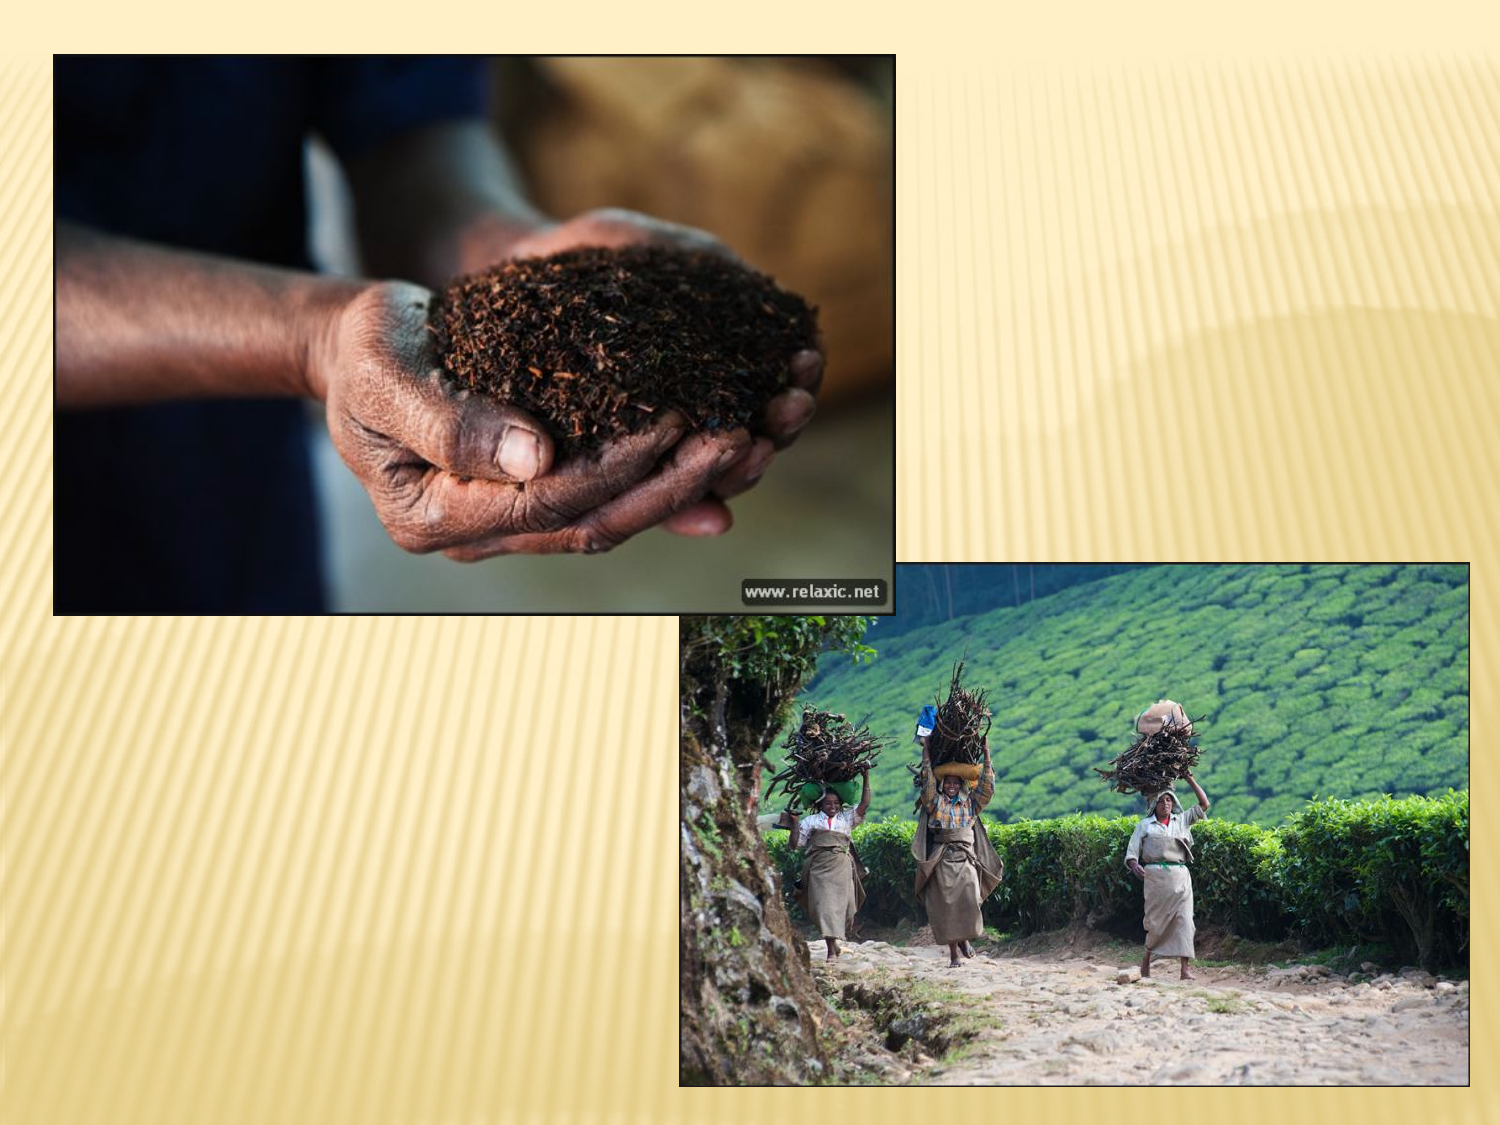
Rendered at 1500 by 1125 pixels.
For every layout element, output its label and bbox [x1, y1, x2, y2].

picture [52, 54, 1470, 1088]
